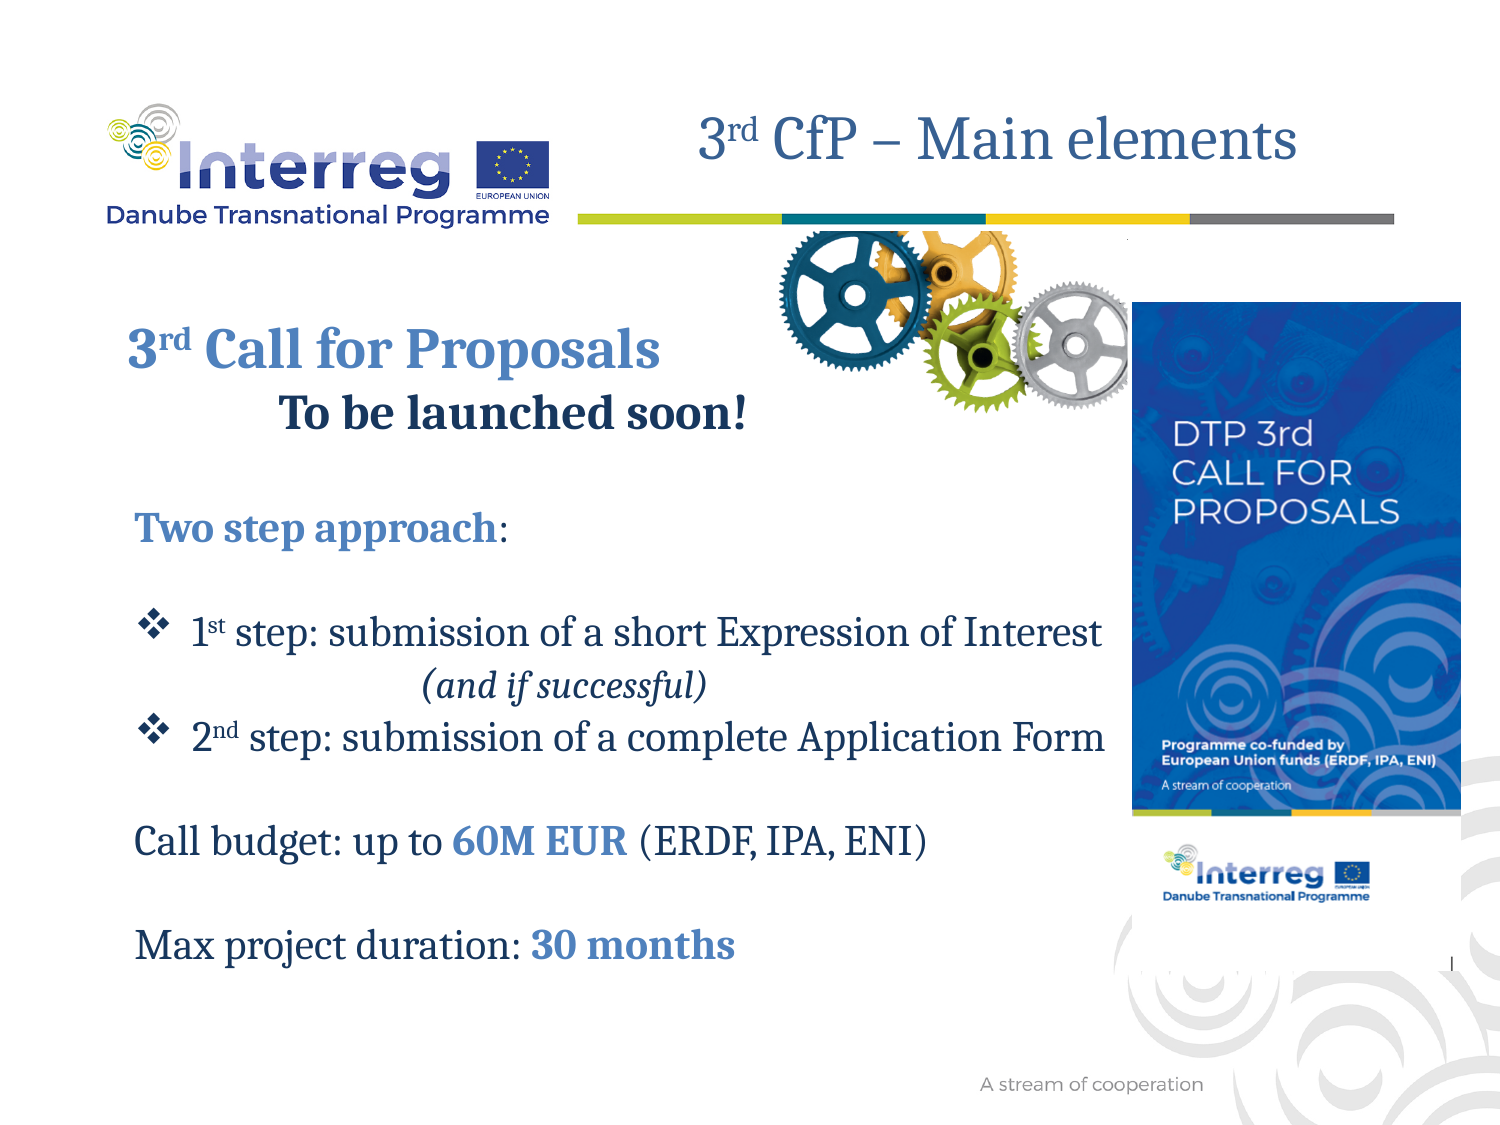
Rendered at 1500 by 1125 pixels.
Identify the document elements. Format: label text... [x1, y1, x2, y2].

picture [0, 0, 1500, 1125]
text_box 3rd Call for Proposals To be launched soon! [113, 302, 870, 448]
text_box 3rd CfP – Main elements [566, 89, 1430, 208]
text_box Two step approach: 1st step: submission of a short Expression of Interest (and if successful) 2nd step: submission of a complete Application Form Call budget: up to 60M EUR (ERDF, IPA, ENI) Max project duration: 30 months [119, 491, 1134, 988]
